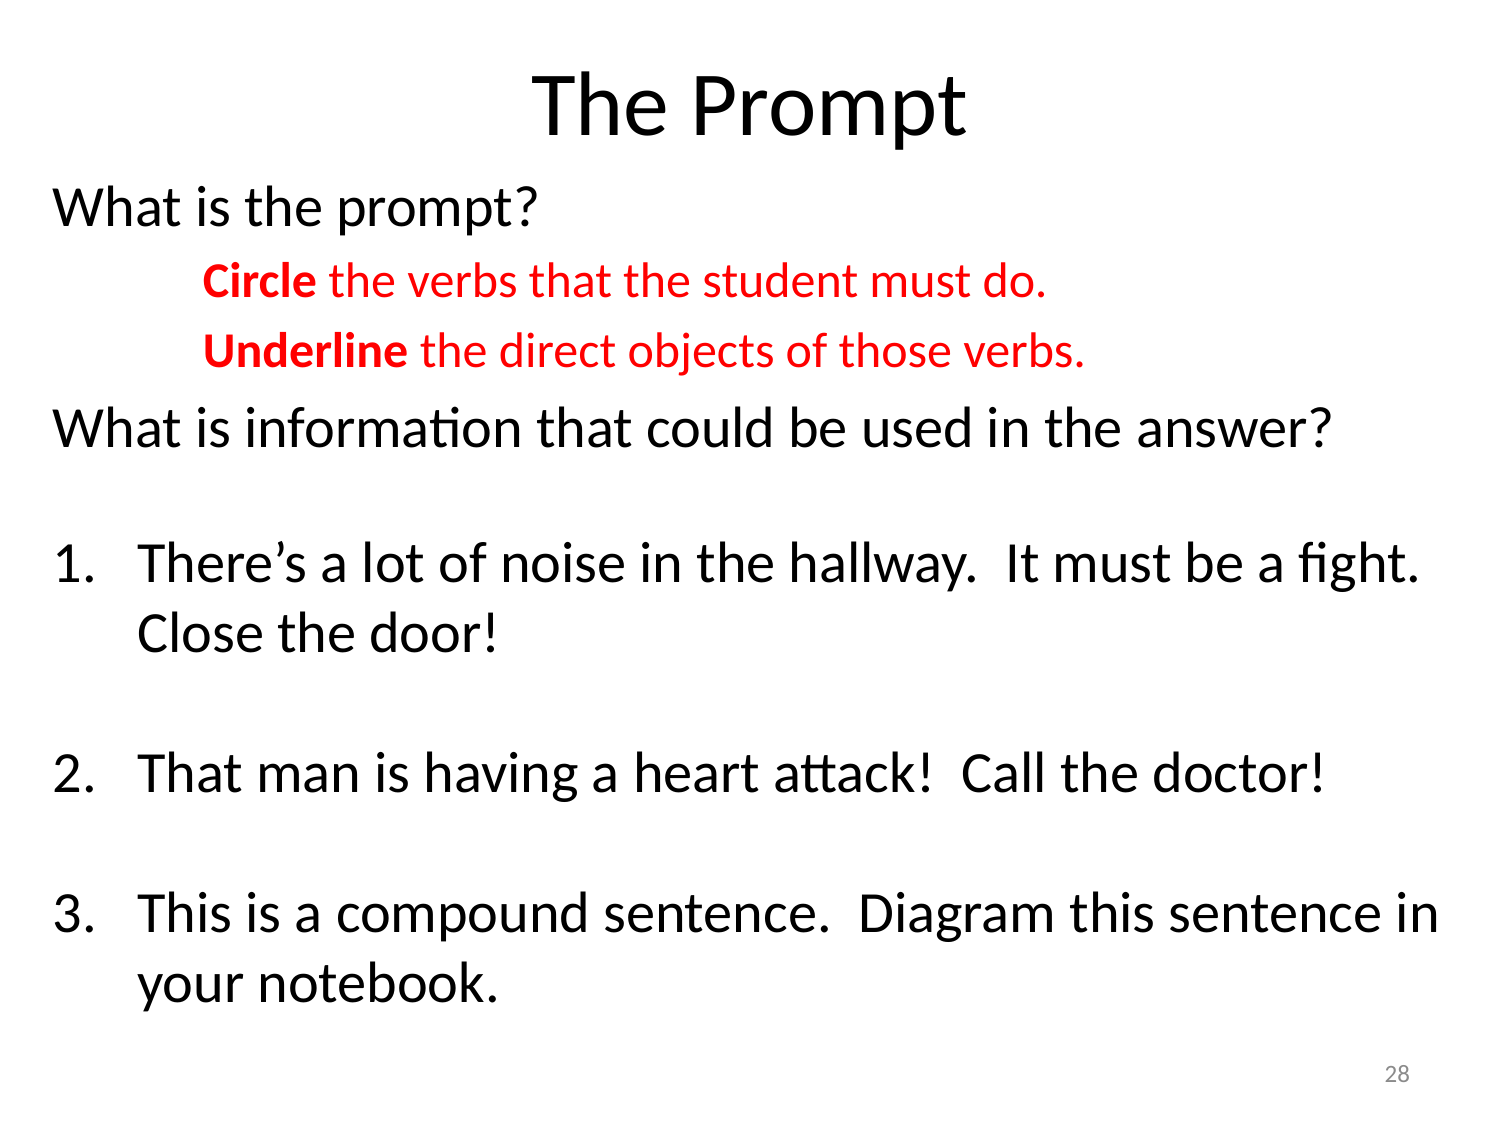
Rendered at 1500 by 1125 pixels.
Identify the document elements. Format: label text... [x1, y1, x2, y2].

list What is the prompt? Circle the verbs that the student must do. Underline the direct objects of those verbs. What is information that could be used in the answer? There’s a lot of noise in the hallway. It must be a fight. Close the door! That man is having a heart attack! Call the doctor! This is a compound sentence. Diagram this sentence in your notebook. [37, 160, 1500, 998]
slide_number 28 [1074, 1042, 1425, 1103]
title The Prompt [75, 5, 1425, 160]
